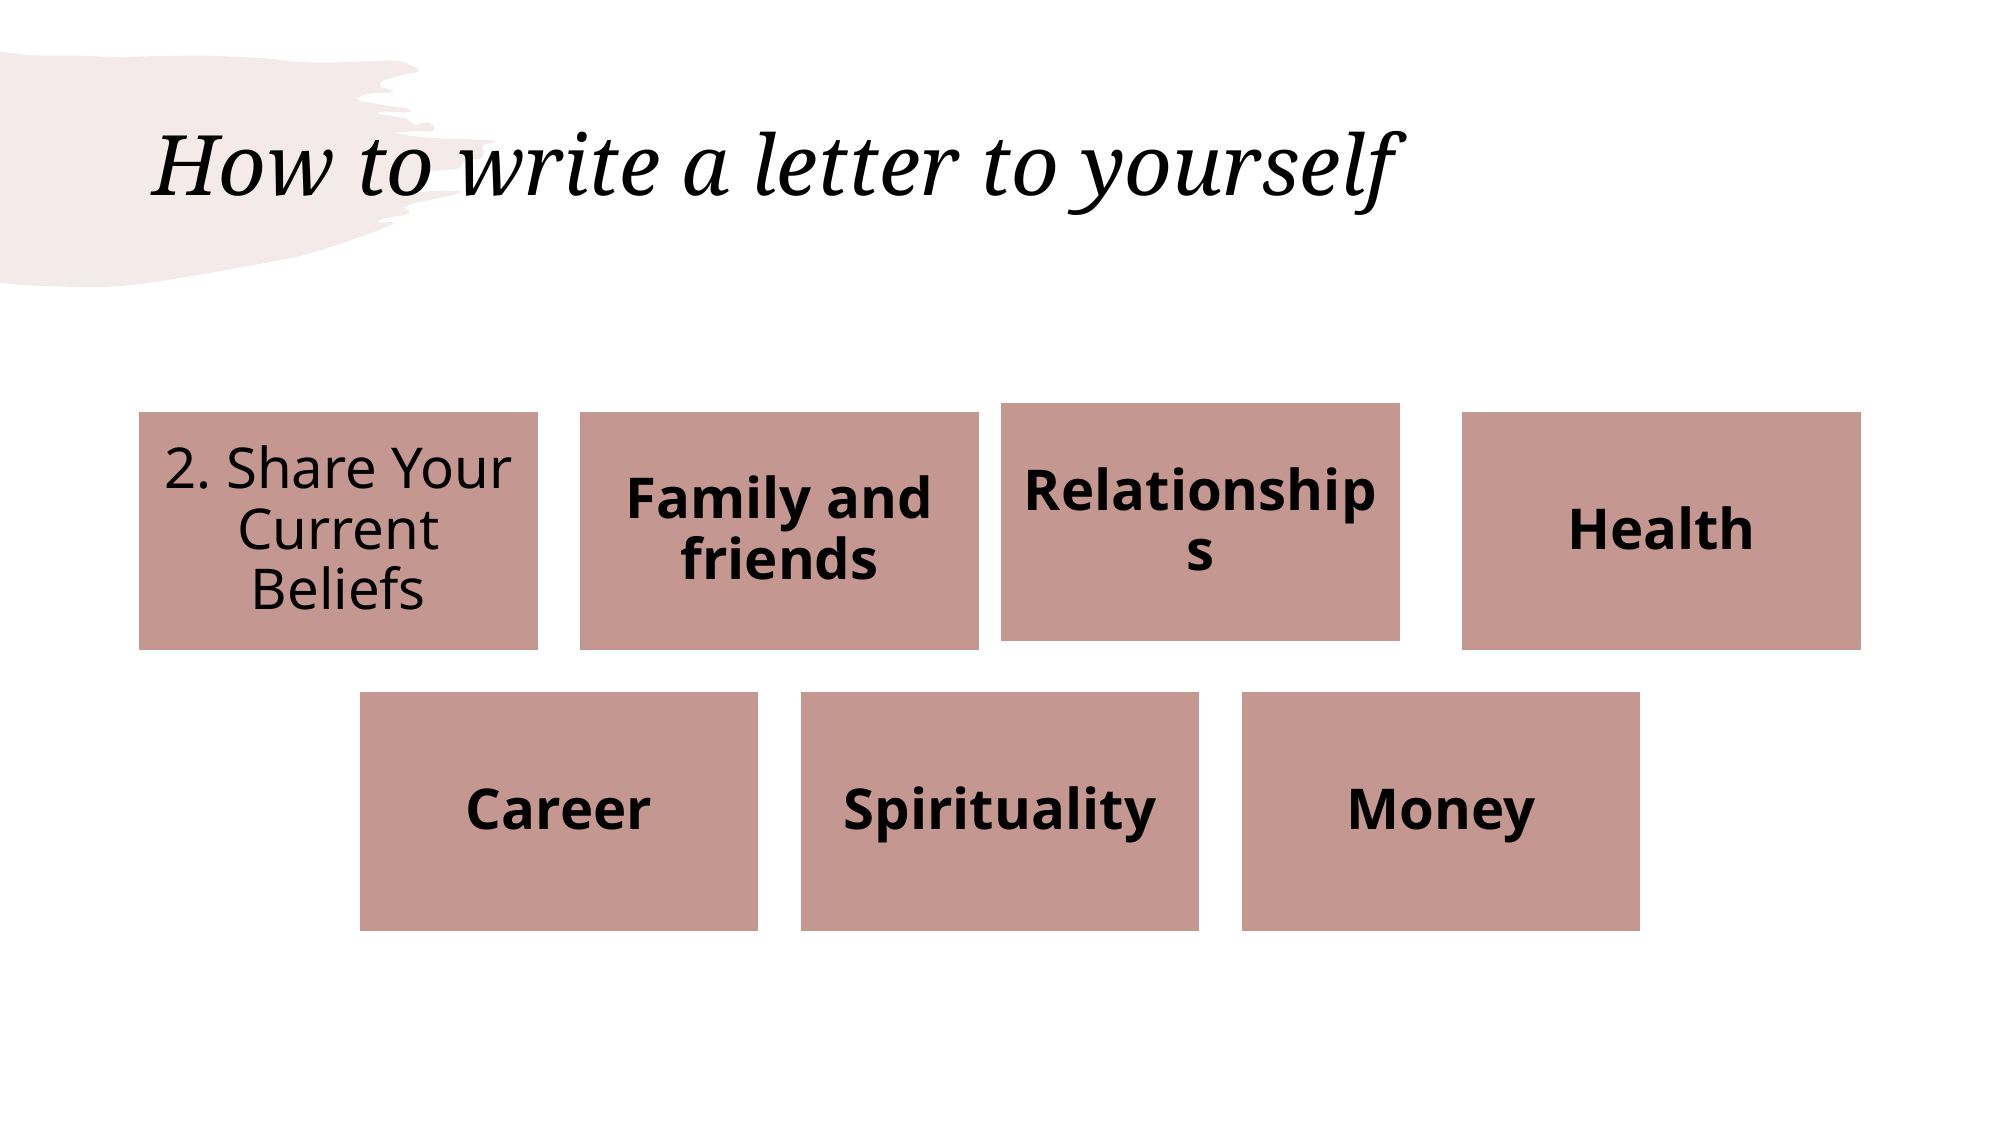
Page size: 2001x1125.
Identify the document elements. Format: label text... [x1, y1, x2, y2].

title How to write a letter to yourself [137, 59, 1863, 278]
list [137, 329, 1863, 1013]
